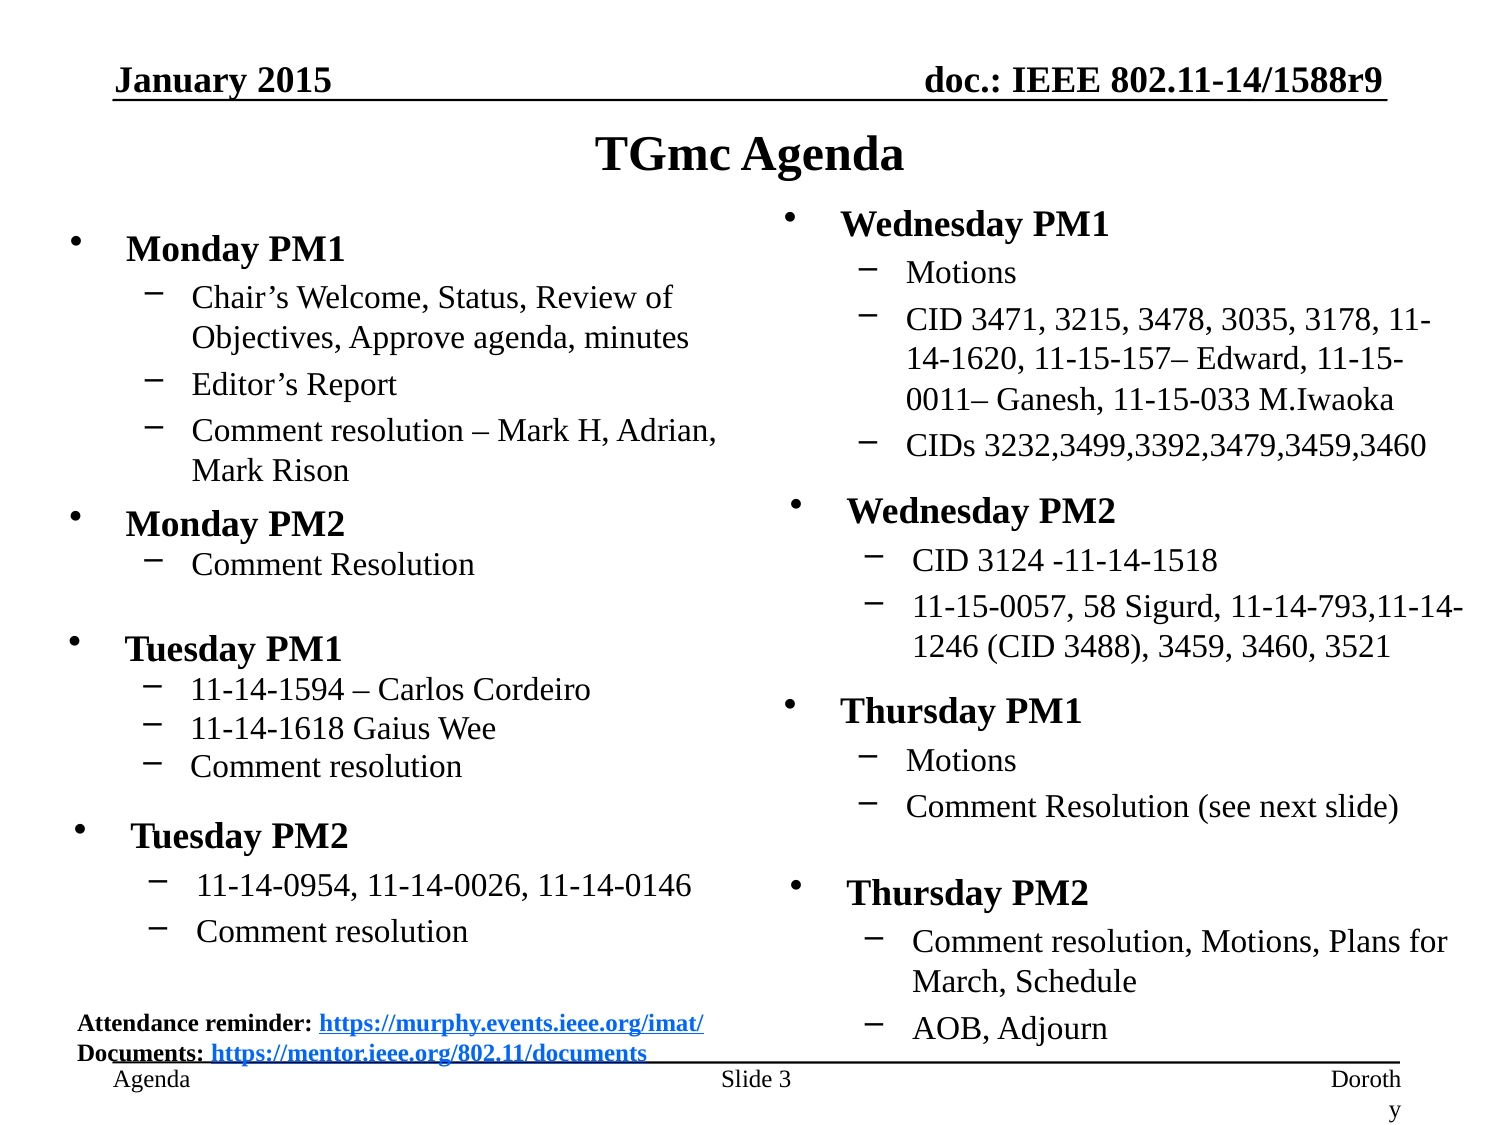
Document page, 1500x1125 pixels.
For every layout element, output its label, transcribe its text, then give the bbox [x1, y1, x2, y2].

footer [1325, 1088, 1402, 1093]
text_box Tuesday PM2 11-14-0954, 11-14-0026, 11-14-0146 Comment resolution [58, 812, 775, 1075]
text_box Wednesday PM1 Motions CID 3471, 3215, 3478, 3035, 3178, 11-14-1620, 11-15-157– Edward, 11-15-0011– Ganesh, 11-15-033 M.Iwaoka CIDs 3232,3499,3392,3479,3459,3460 [768, 200, 1450, 475]
text_box Wednesday PM2 CID 3124 -11-14-1518 11-15-0057, 58 Sigurd, 11-14-793,11-14-1246 (CID 3488), 3459, 3460, 3521 [774, 487, 1494, 682]
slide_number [114, 54, 425, 100]
text_box Monday PM1 Chair’s Welcome, Status, Review of Objectives, Approve agenda, minutes Editor’s Report Comment resolution – Mark H, Adrian, Mark Rison [54, 224, 800, 500]
text_box Tuesday PM1 11-14-1594 – Carlos Cordeiro 11-14-1618 Gaius Wee Comment resolution [53, 624, 800, 763]
text_box Thursday PM2 Comment resolution, Motions, Plans for March, Schedule AOB, Adjourn [774, 869, 1475, 1088]
slide_number Slide 3 [712, 1075, 800, 1093]
text_box Monday PM2 Comment Resolution [54, 500, 774, 628]
text_box Thursday PM1 Motions Comment Resolution (see next slide) [768, 687, 1494, 822]
title TGmc Agenda [112, 112, 1388, 188]
